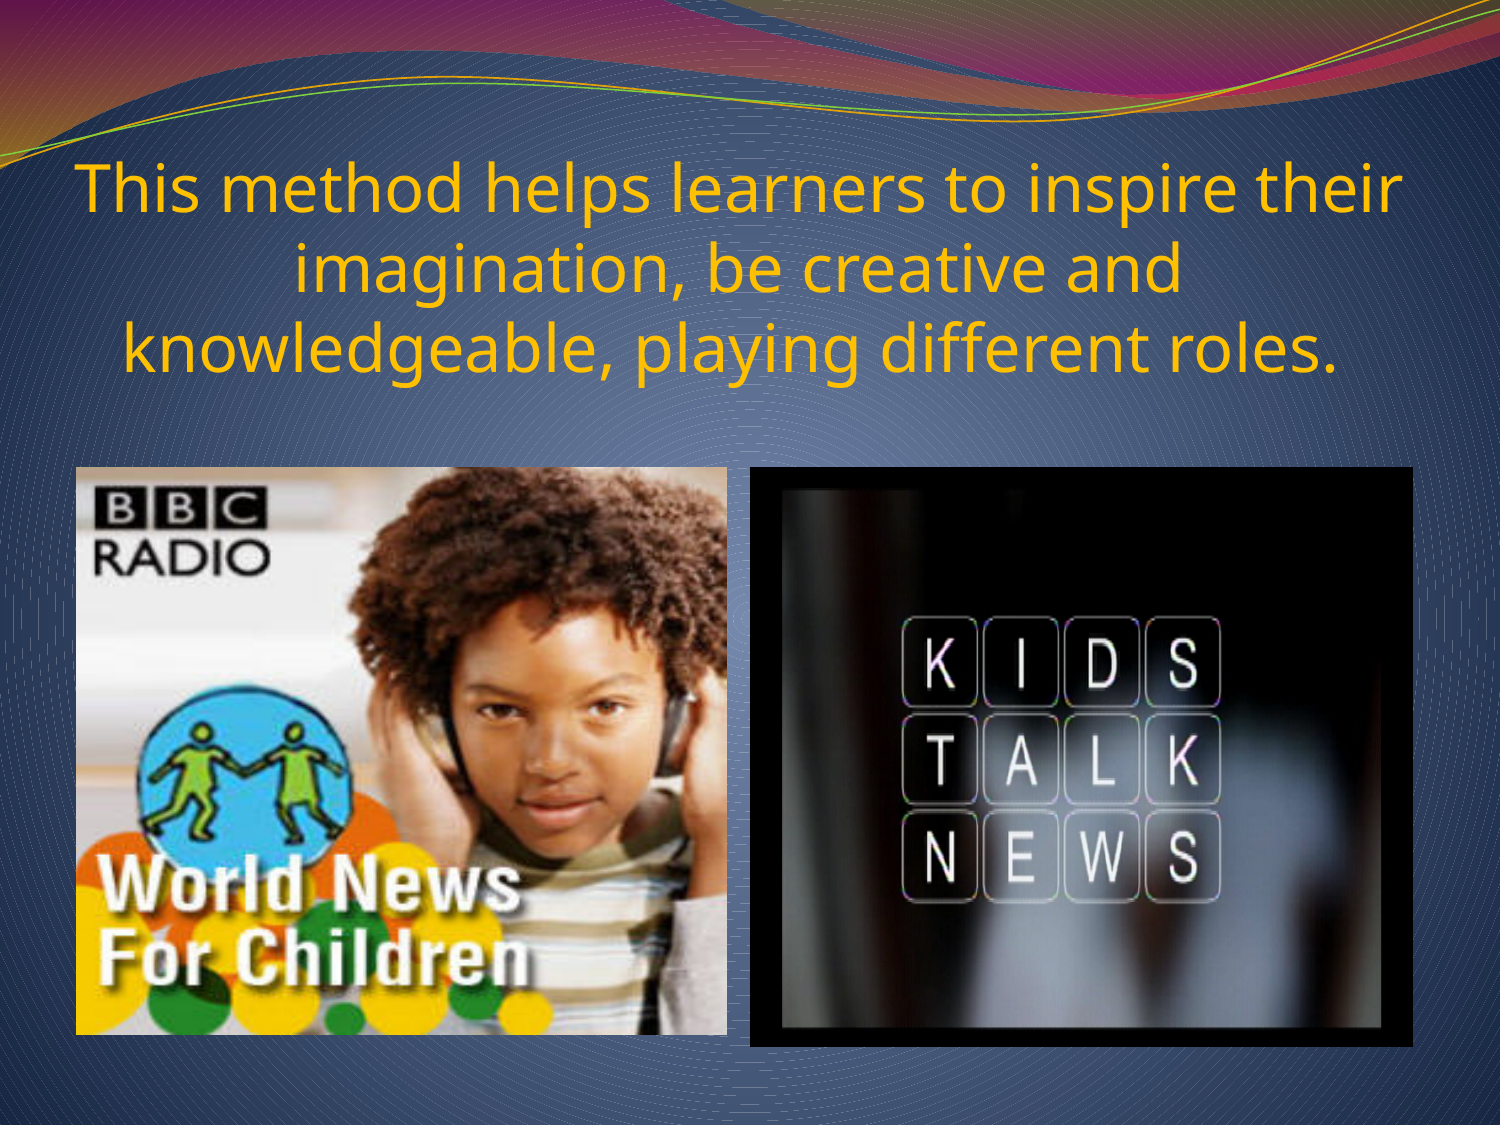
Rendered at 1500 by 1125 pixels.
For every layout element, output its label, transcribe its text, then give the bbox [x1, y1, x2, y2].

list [749, 467, 1414, 1048]
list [76, 467, 727, 1036]
title This method helps learners to inspire their imagination, be creative and knowledgeable, playing different roles. [64, 0, 1415, 386]
